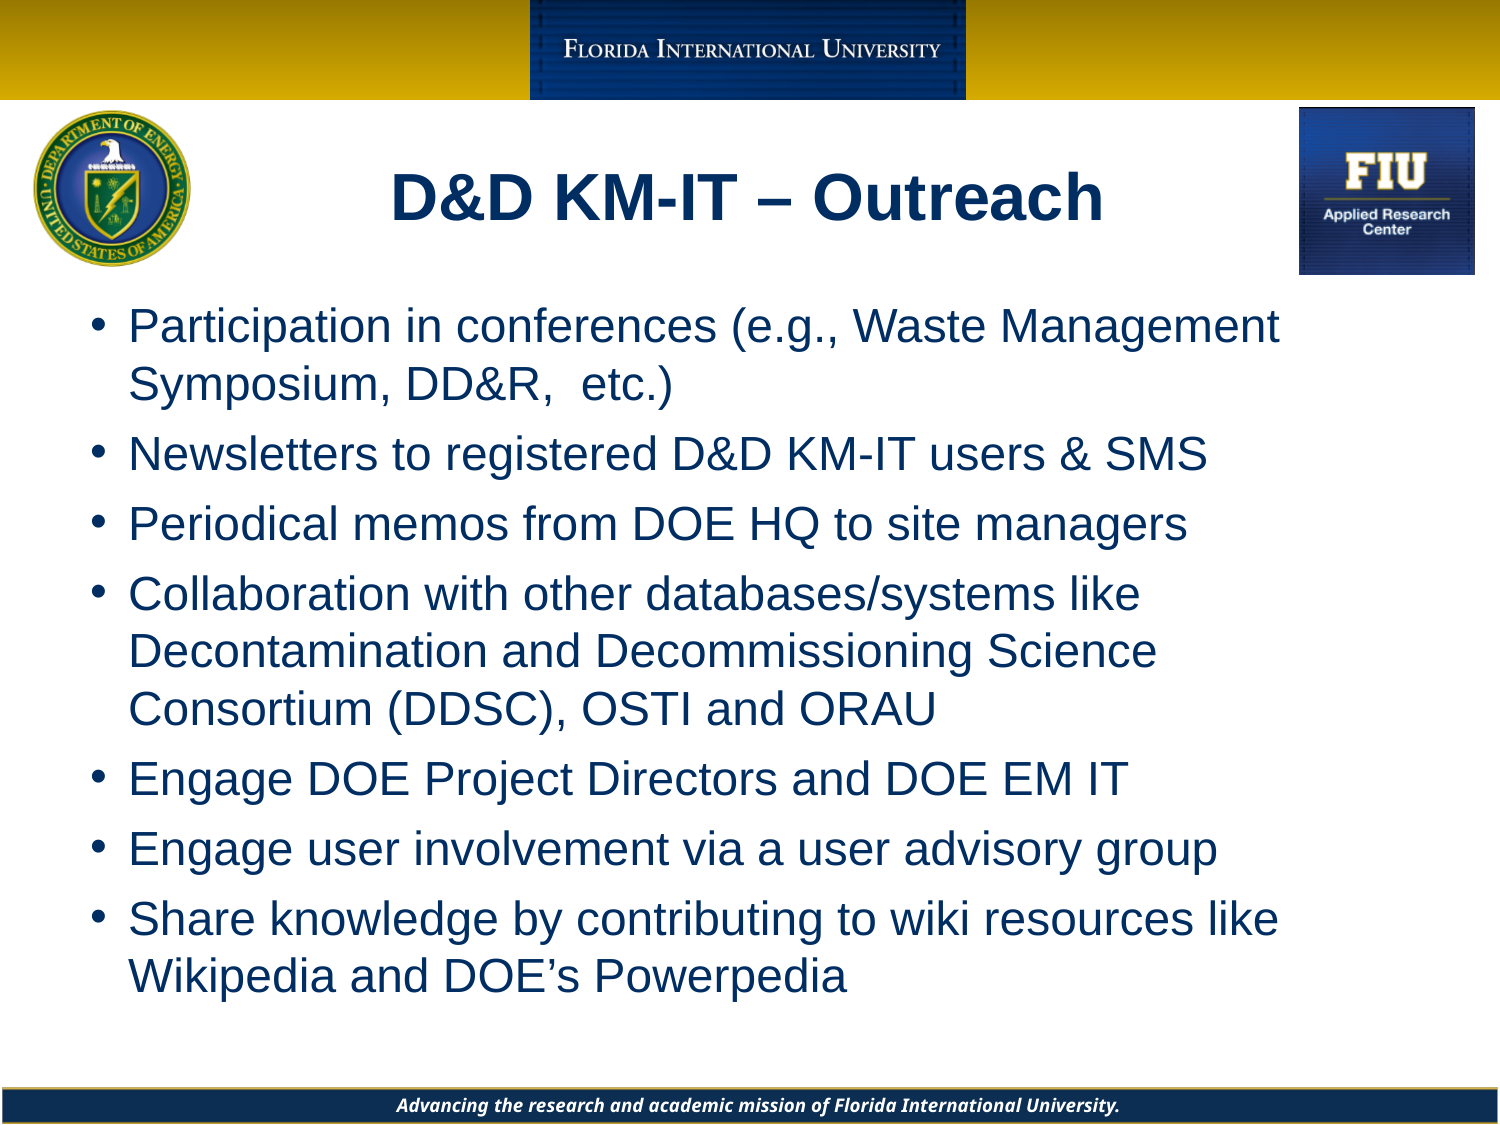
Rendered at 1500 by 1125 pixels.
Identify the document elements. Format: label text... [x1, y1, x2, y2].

list Participation in conferences (e.g., Waste Management Symposium, DD&R, etc.) Newsletters to registered D&D KM-IT users & SMS Periodical memos from DOE HQ to site managers Collaboration with other databases/systems like Decontamination and Decommissioning Science Consortium (DDSC), OSTI and ORAU Engage DOE Project Directors and DOE EM IT Engage user involvement via a user advisory group Share knowledge by contributing to wiki resources like Wikipedia and DOE’s Powerpedia [75, 287, 1425, 1080]
picture [0, 1085, 1500, 1125]
picture [530, 0, 966, 100]
picture [1299, 107, 1475, 275]
text_box D&D KM-IT – Outreach [199, 124, 1296, 263]
picture [30, 107, 194, 270]
